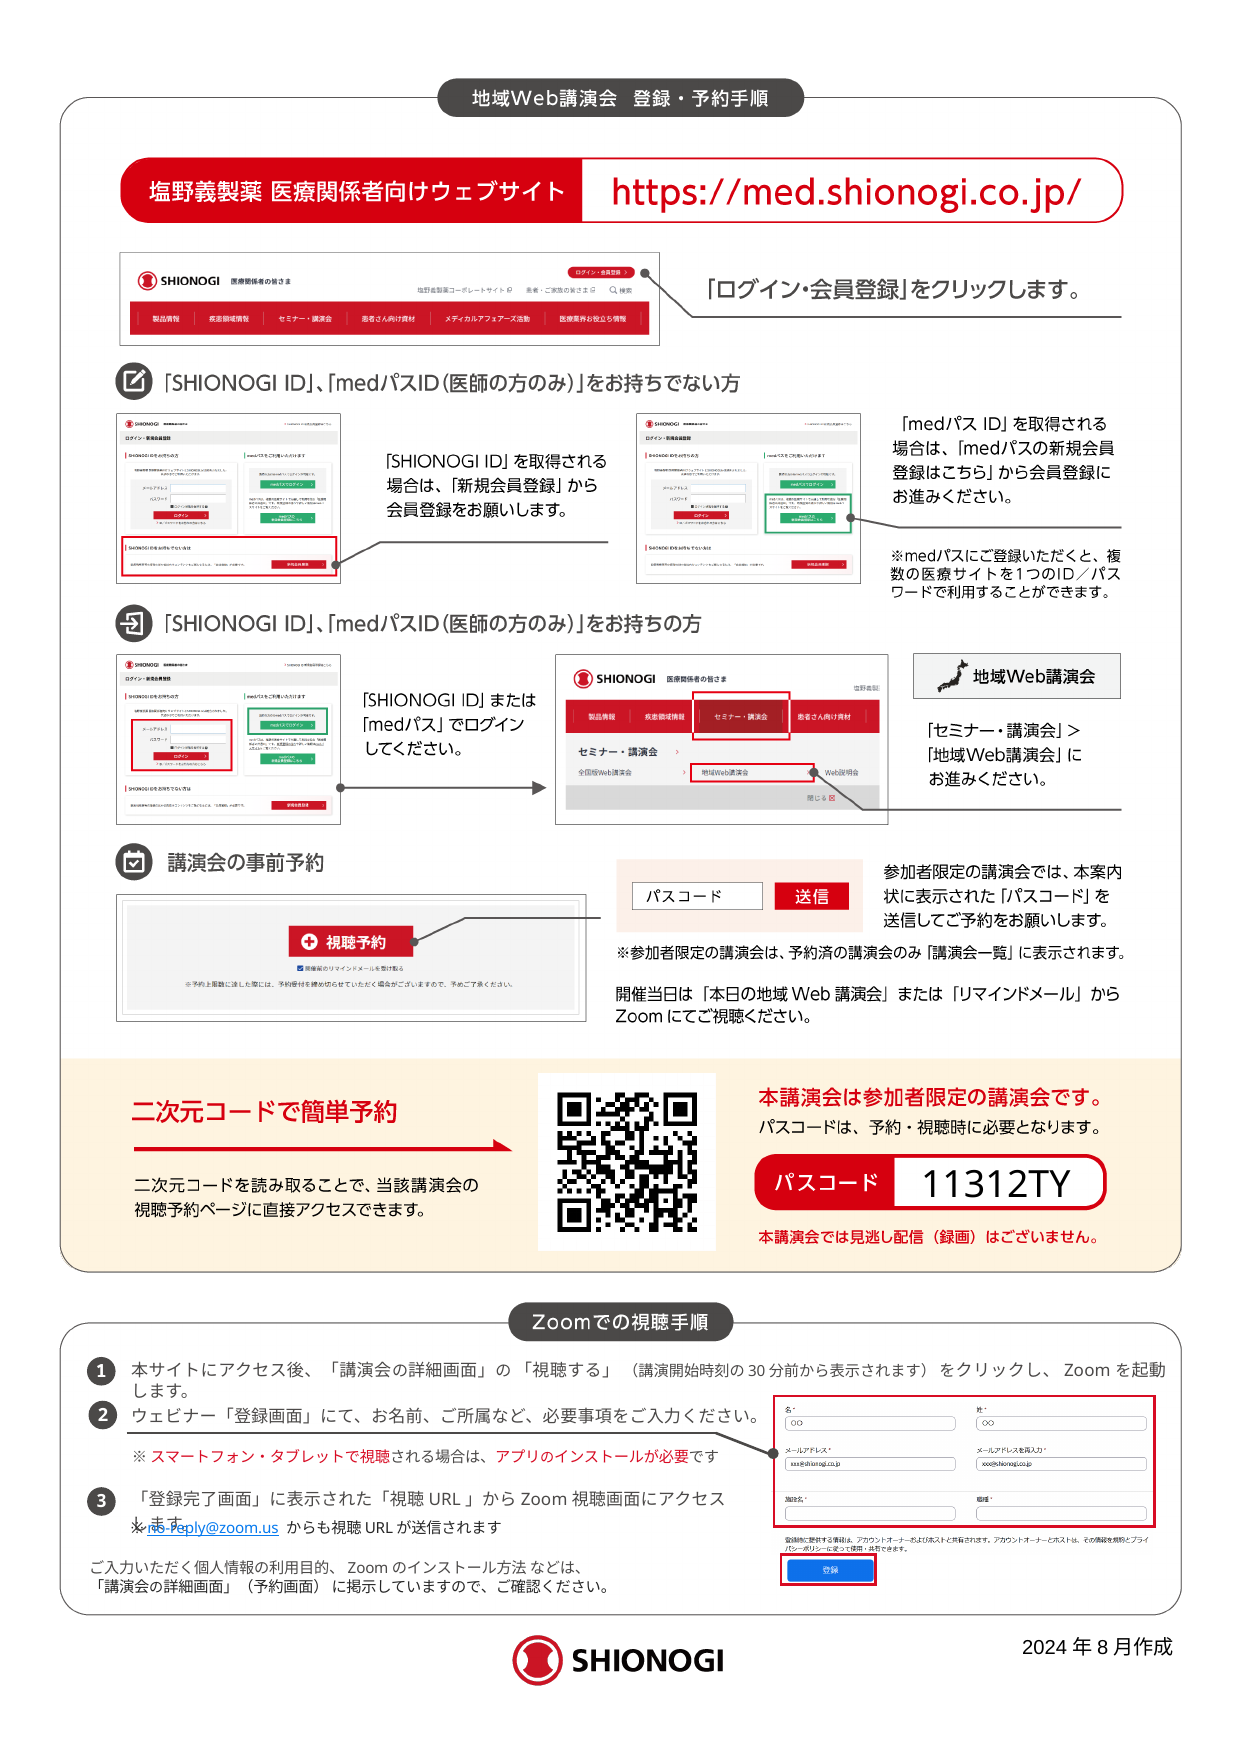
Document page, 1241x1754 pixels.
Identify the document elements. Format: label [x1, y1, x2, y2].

text_box [81, 1351, 1167, 1594]
text_box [42, 50, 1198, 1704]
picture [538, 1073, 716, 1251]
